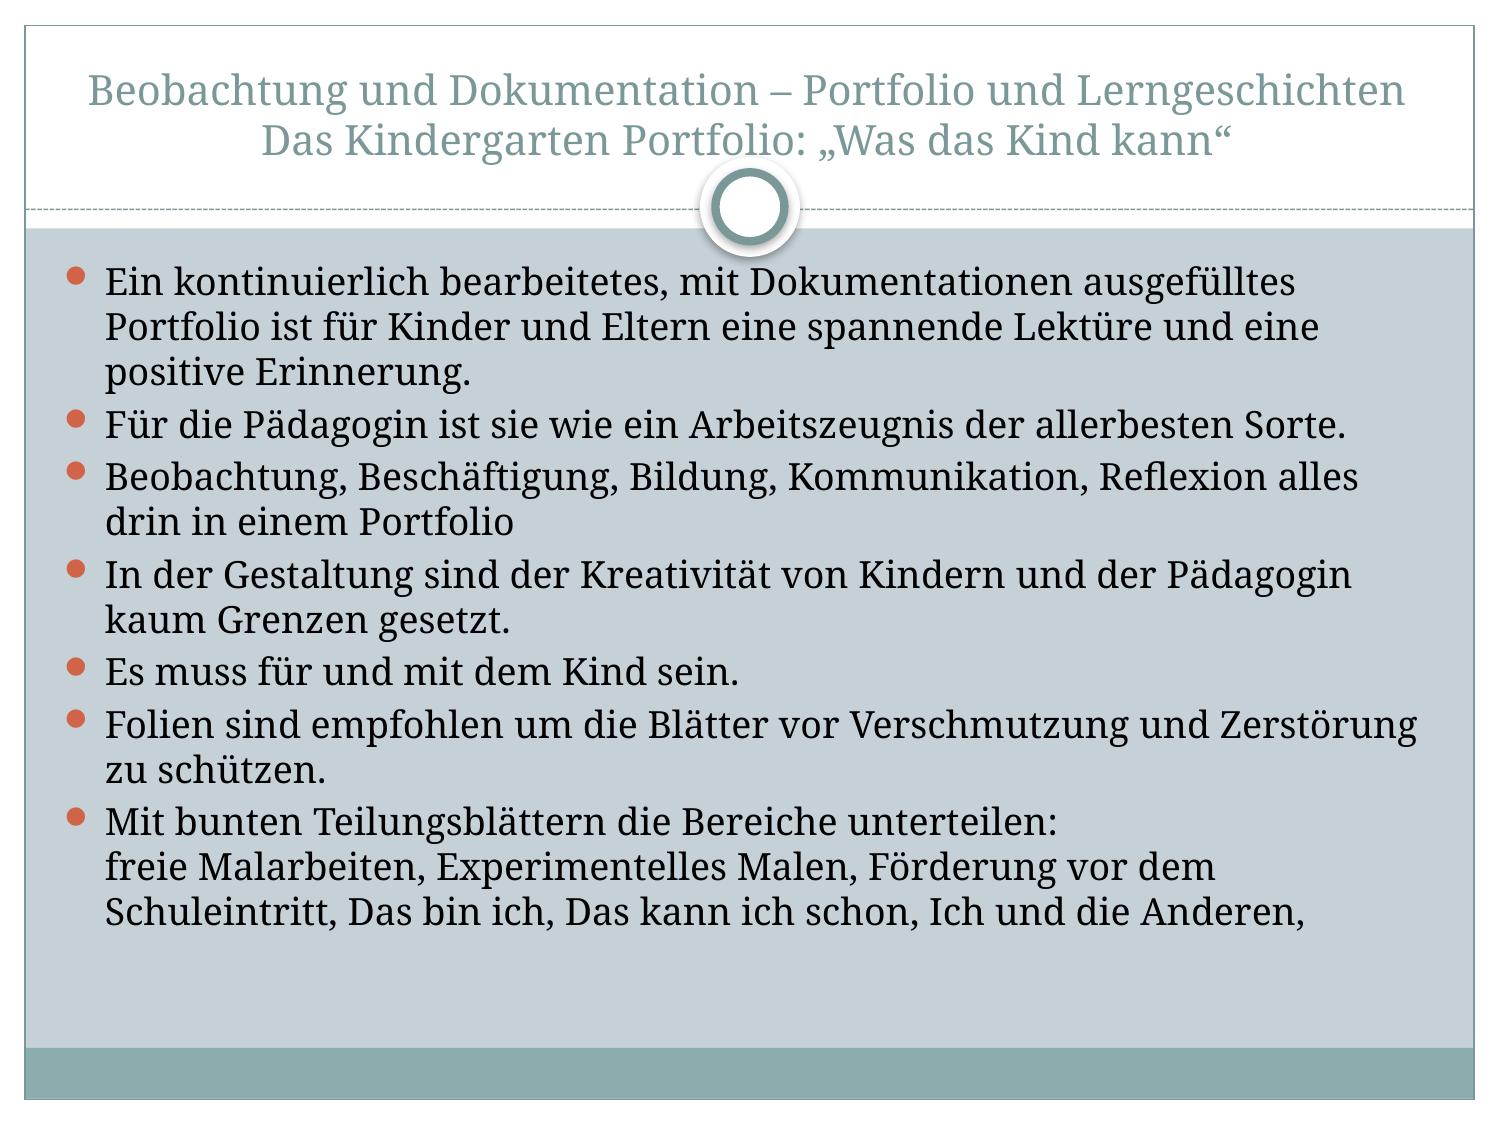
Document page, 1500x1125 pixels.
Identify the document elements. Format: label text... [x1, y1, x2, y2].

list Ein kontinuierlich bearbeitetes, mit Dokumentationen ausgefülltes Portfolio ist für Kinder und Eltern eine spannende Lektüre und eine positive Erinnerung. Für die Pädagogin ist sie wie ein Arbeitszeugnis der allerbesten Sorte. Beobachtung, Beschäftigung, Bildung, Kommunikation, Reflexion alles drin in einem Portfolio In der Gestaltung sind der Kreativität von Kindern und der Pädagogin kaum Grenzen gesetzt. Es muss für und mit dem Kind sein. Folien sind empfohlen um die Blätter vor Verschmutzung und Zerstörung zu schützen. Mit bunten Teilungsblättern die Bereiche unterteilen: freie Malarbeiten, Experimentelles Malen, Förderung vor dem Schuleintritt, Das bin ich, Das kann ich schon, Ich und die Anderen, [49, 250, 1445, 1001]
title Beobachtung und Dokumentation – Portfolio und Lerngeschichten Das Kindergarten Portfolio: „Was das Kind kann“ [46, 46, 1447, 172]
